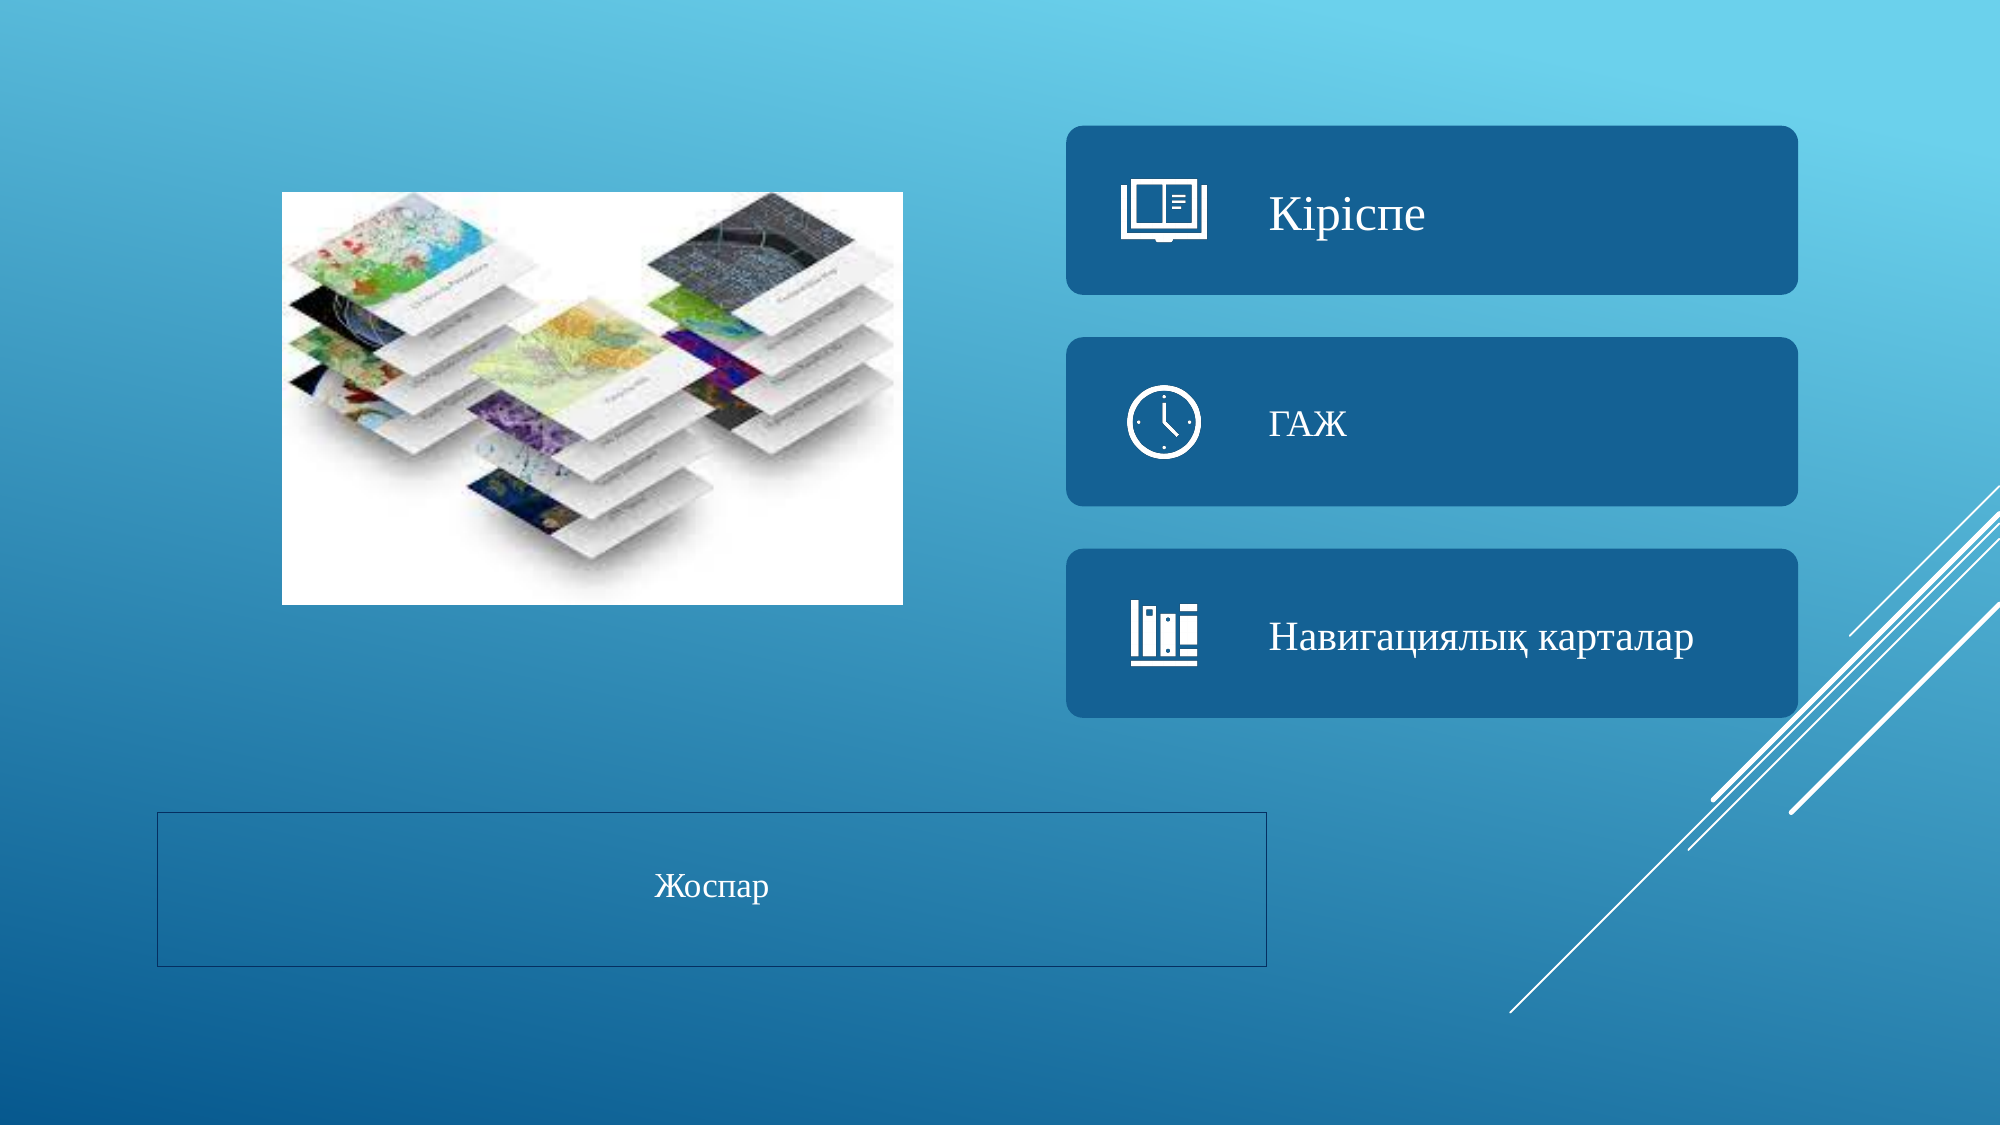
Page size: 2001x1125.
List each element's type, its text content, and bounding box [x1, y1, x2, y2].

title Жоспар [157, 812, 1267, 967]
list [281, 192, 903, 605]
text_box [1510, 485, 2000, 1013]
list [1065, 125, 1799, 719]
